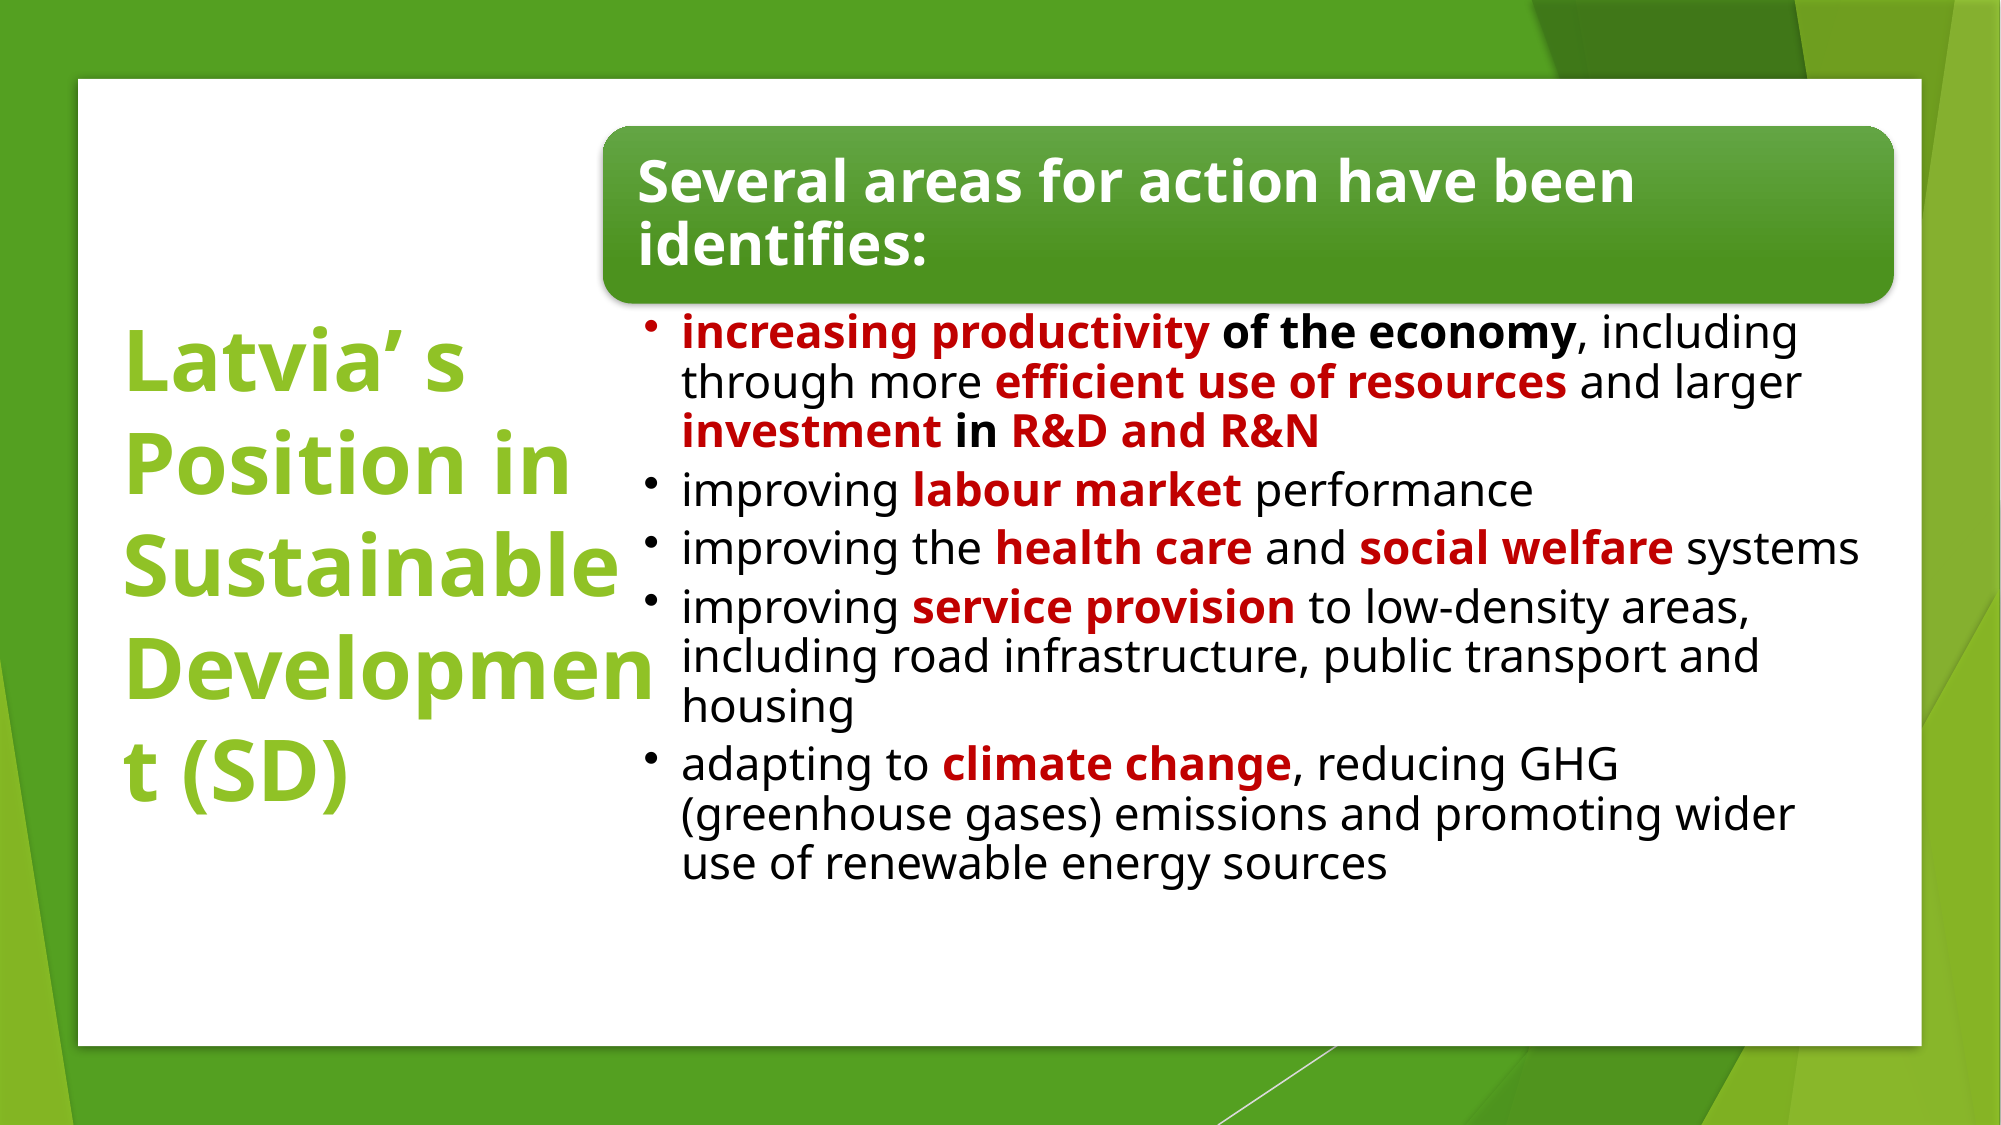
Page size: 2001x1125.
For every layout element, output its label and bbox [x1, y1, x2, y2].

list [602, 110, 1895, 1009]
text_box [0, 0, 2000, 1125]
